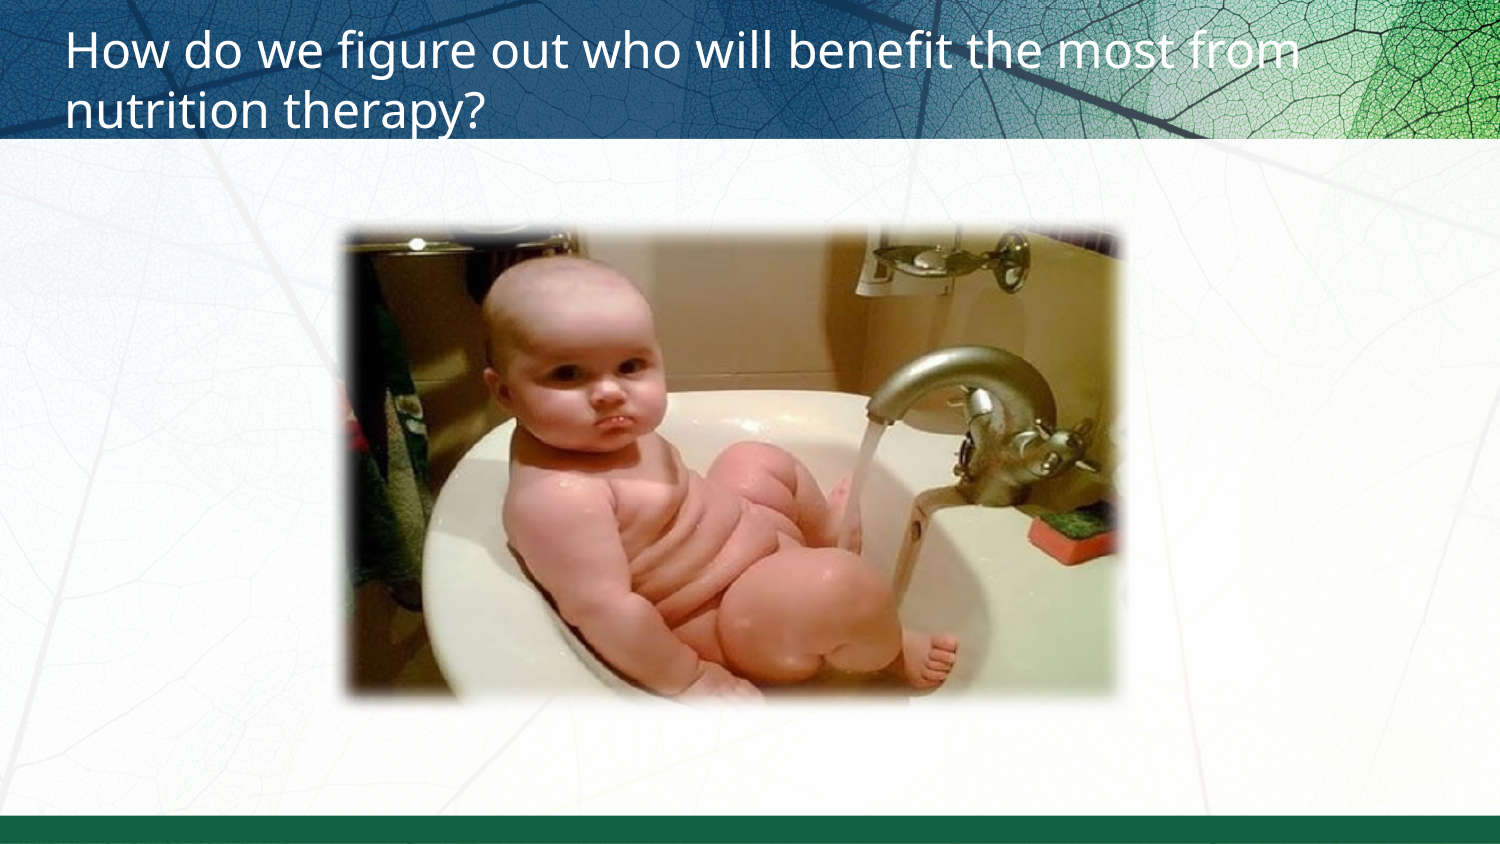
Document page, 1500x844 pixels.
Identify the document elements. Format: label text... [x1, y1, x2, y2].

text_box How do we figure out who will benefit the most from nutrition therapy? [50, 11, 1463, 146]
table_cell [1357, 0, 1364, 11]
picture [1428, 0, 1500, 138]
picture [328, 216, 1135, 714]
